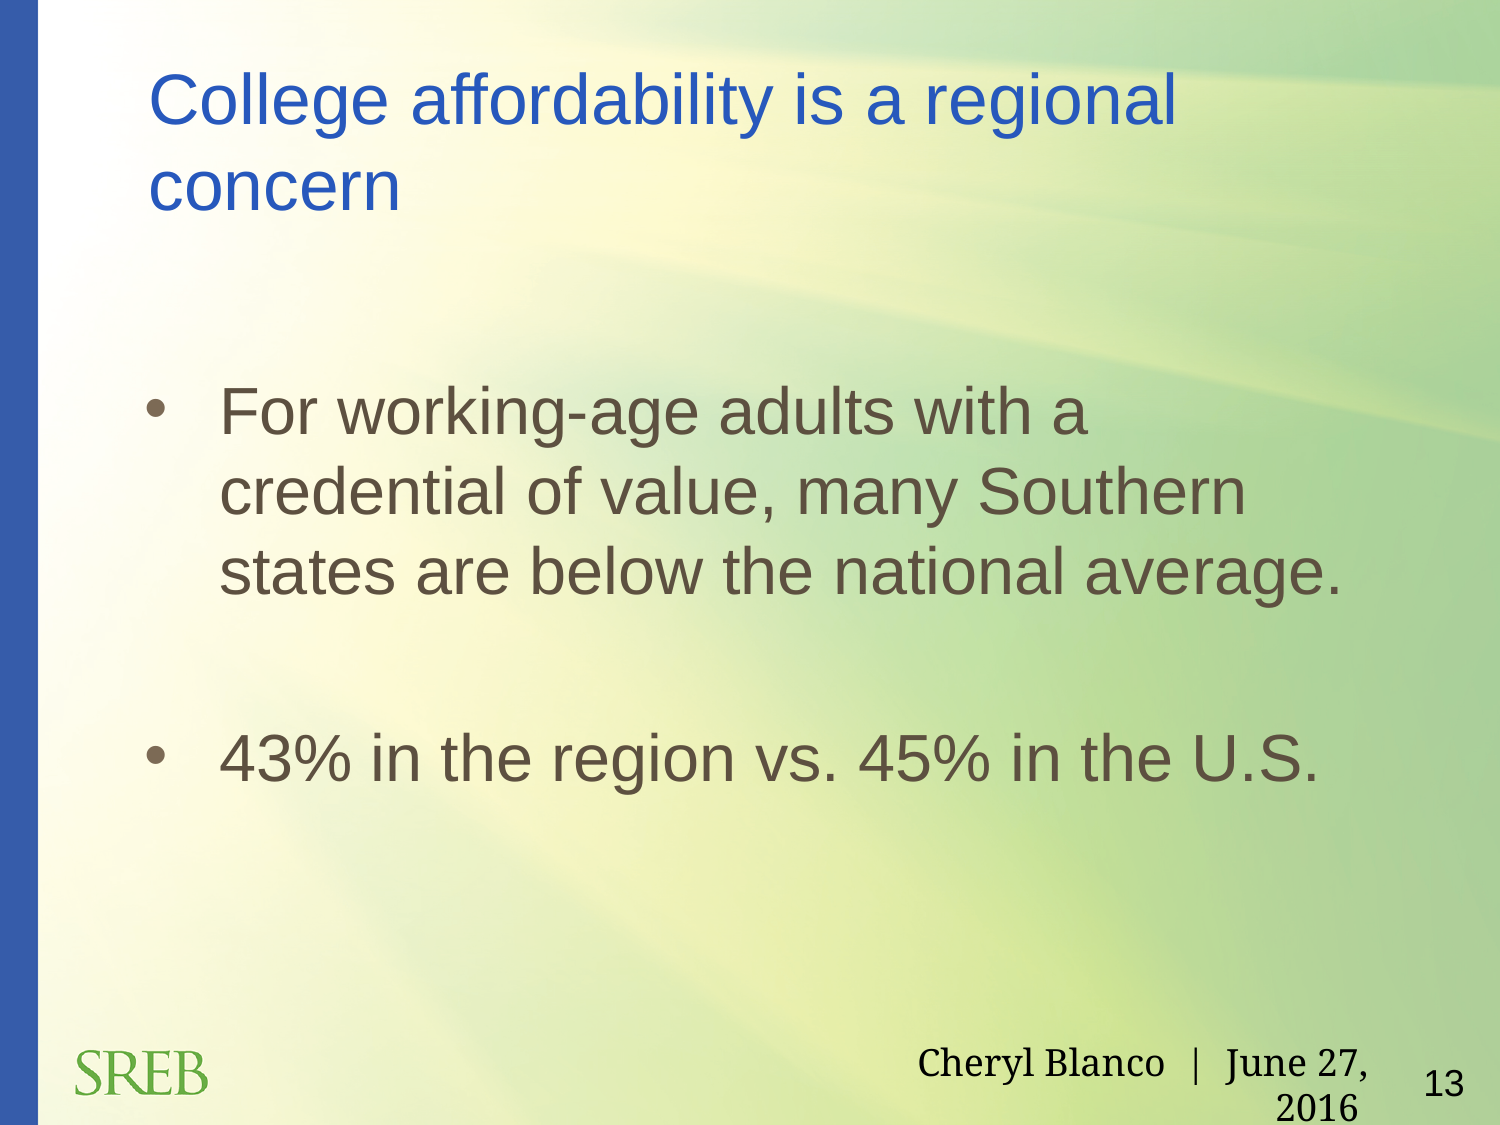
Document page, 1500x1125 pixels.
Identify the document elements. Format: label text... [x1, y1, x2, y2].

picture [0, 0, 1500, 1125]
title College affordability is a regional concern [133, 45, 1395, 233]
slide_number 13 [1386, 1047, 1480, 1116]
footer Cheryl Blanco | June 27, 2016 [867, 1050, 1384, 1118]
list For working-age adults with a credential of value, many Southern states are below the national average. 43% in the region vs. 45% in the U.S. [129, 360, 1395, 1054]
